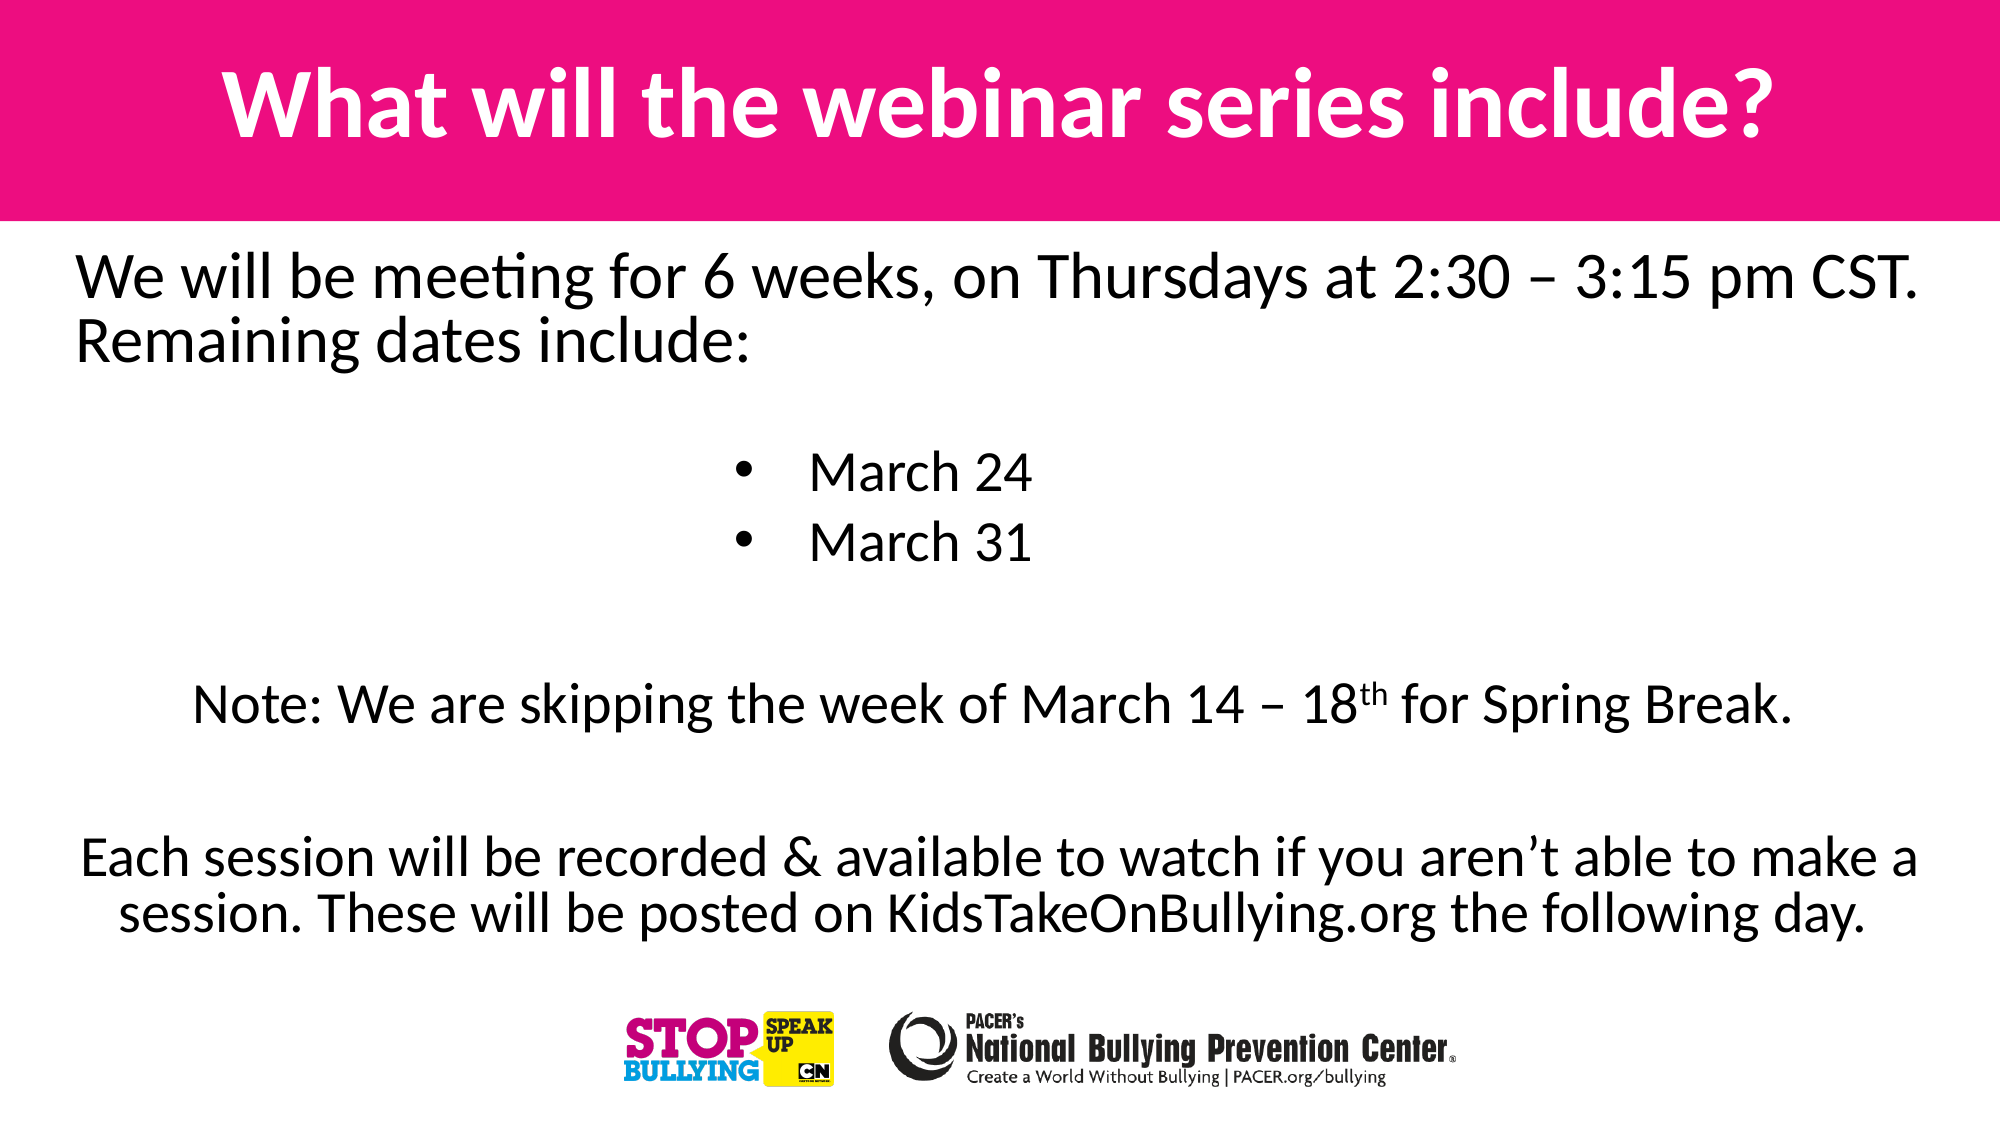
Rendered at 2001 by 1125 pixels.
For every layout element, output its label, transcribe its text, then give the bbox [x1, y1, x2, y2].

text_box What will the webinar series include? [187, 31, 1813, 167]
text_box [0, 0, 2000, 222]
picture [624, 1011, 834, 1087]
picture [715, 1065, 719, 1076]
text_box March 24 March 31 [642, 426, 1136, 626]
text_box We will be meeting for 6 weeks, on Thursdays at 2:30 – 3:15 pm CST. Remaining dates include: Note: We are skipping the week of March 14 – 18th for Spring Break. Each session will be recorded & available to watch if you aren’t able to make a session. These will be posted on KidsTakeOnBullying.org the following day. [60, 239, 1940, 1001]
picture [888, 1011, 1456, 1087]
